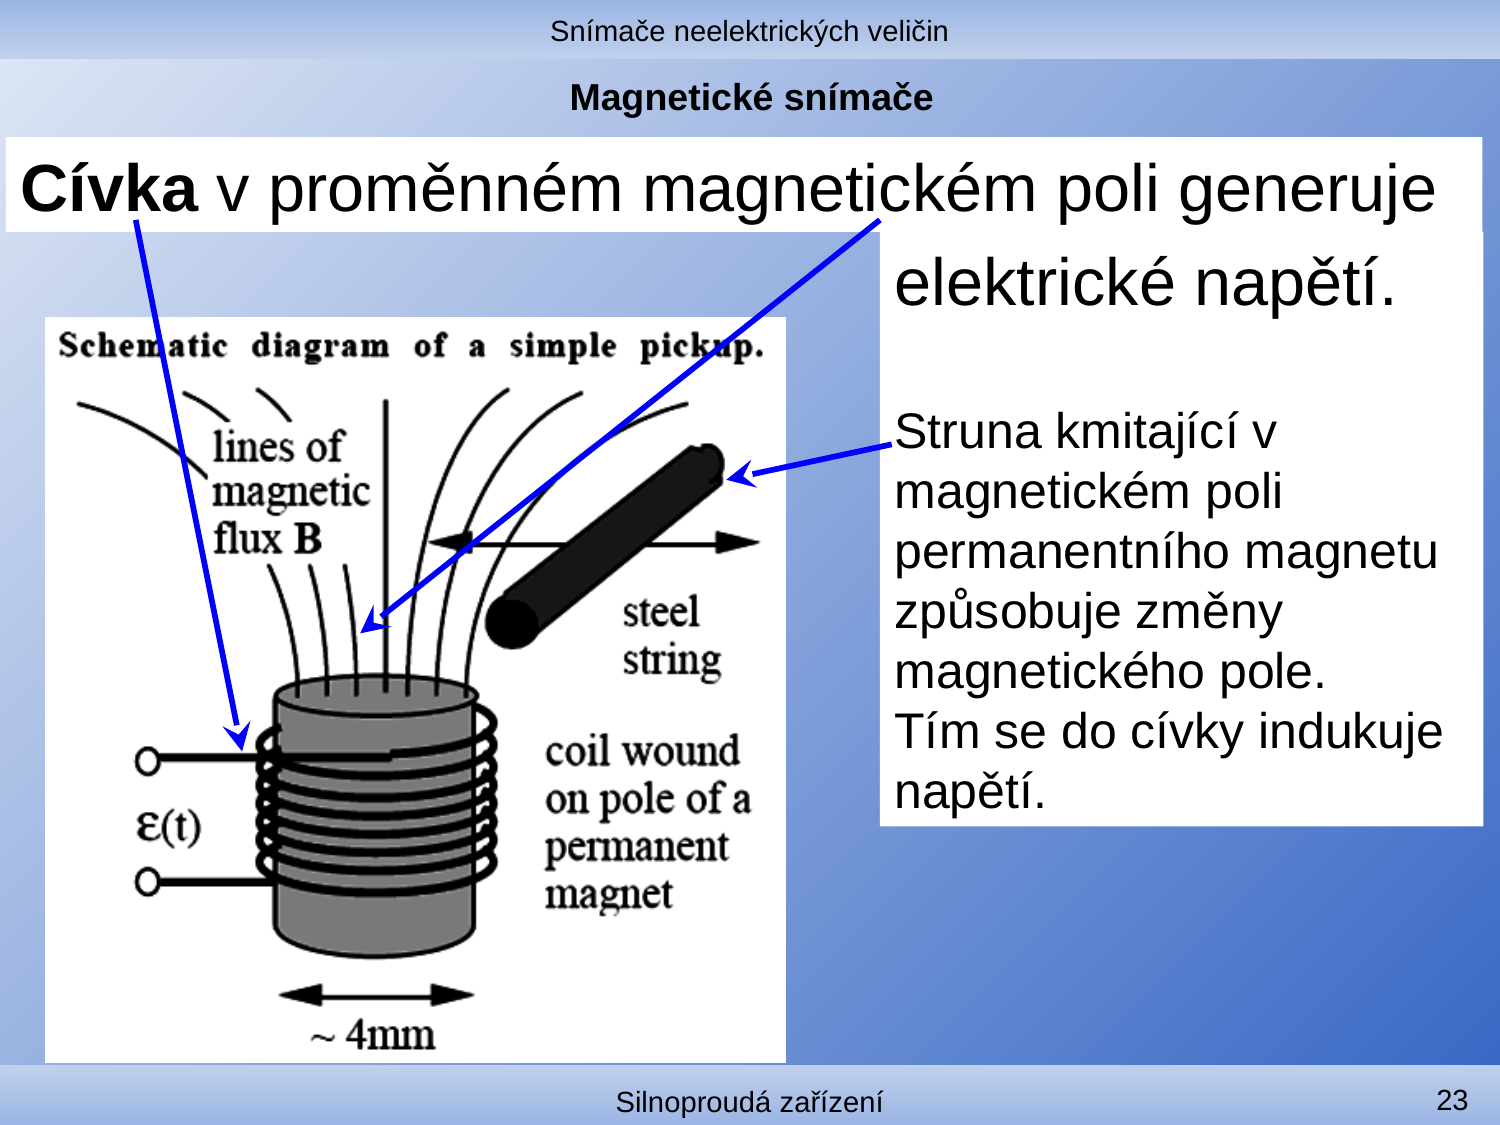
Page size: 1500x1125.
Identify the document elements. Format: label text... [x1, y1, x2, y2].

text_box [726, 444, 892, 480]
picture [44, 316, 786, 1063]
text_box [359, 219, 881, 634]
text_box Cívka v proměnném magnetickém poli generuje [5, 137, 1483, 232]
slide_number Snímače neelektrických veličin [0, 0, 1500, 59]
text_box elektrické napětí. Struna kmitající v magnetickém poli permanentního magnetu způsobuje změny magnetického pole. Tím se do cívky indukuje napětí. [879, 231, 1484, 827]
title Magnetické snímače [76, 65, 1427, 127]
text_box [135, 219, 243, 752]
slide_number 23 [1399, 1063, 1484, 1124]
footer Silnoproudá zařízení [0, 1065, 1500, 1125]
